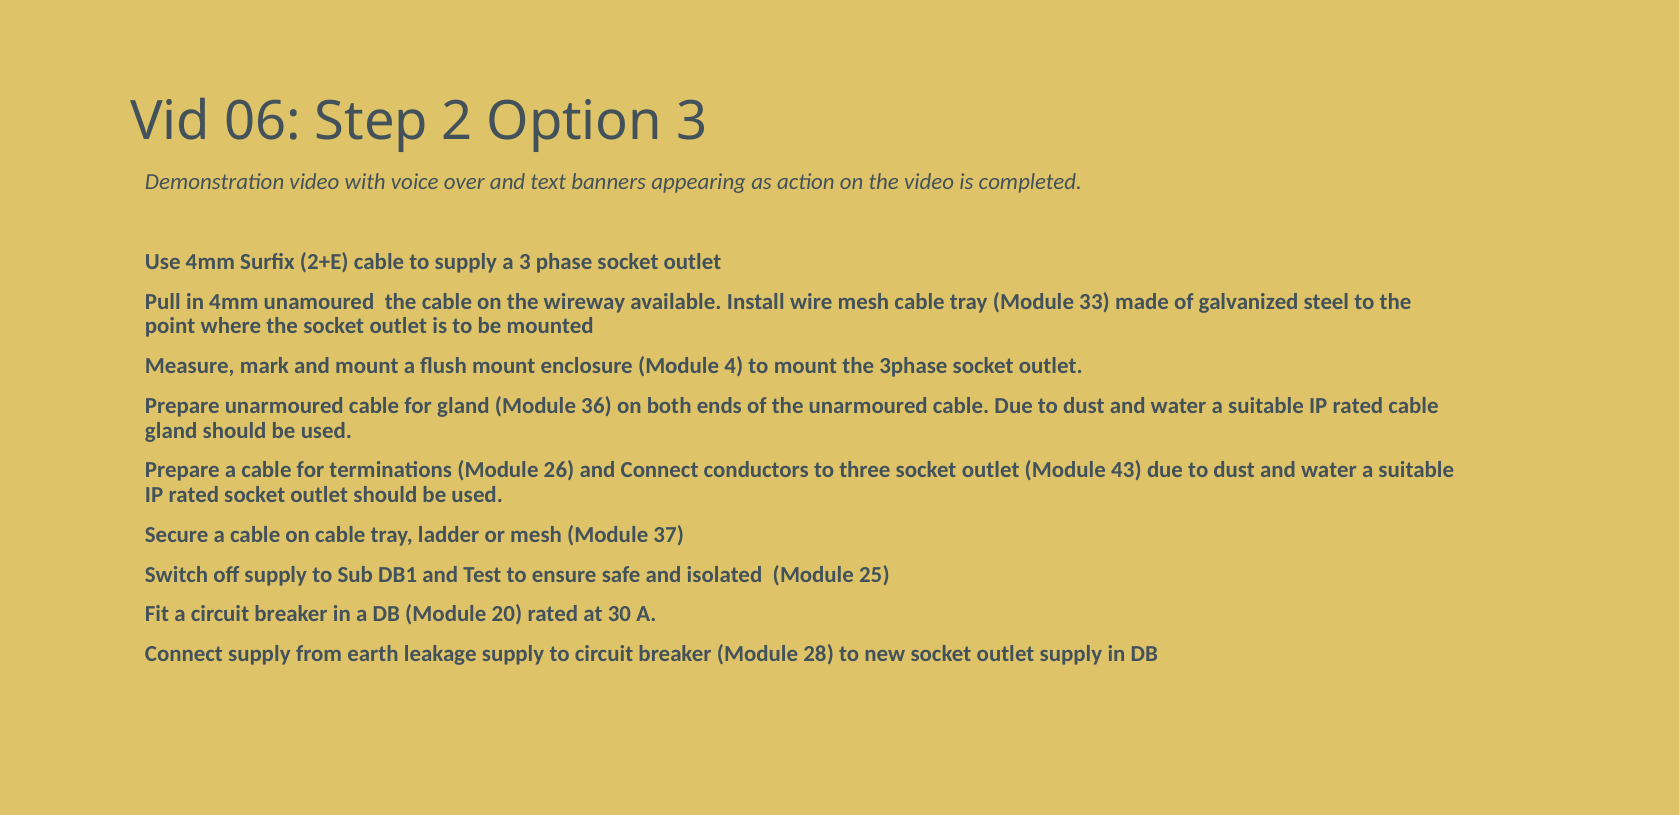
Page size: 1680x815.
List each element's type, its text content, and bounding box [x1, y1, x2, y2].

list Demonstration video with voice over and text banners appearing as action on the video is completed. Use 4mm Surfix (2+E) cable to supply a 3 phase socket outlet Pull in 4mm unamoured the cable on the wireway available. Install wire mesh cable tray (Module 33) made of galvanized steel to the point where the socket outlet is to be mounted Measure, mark and mount a flush mount enclosure (Module 4) to mount the 3phase socket outlet. Prepare unarmoured cable for gland (Module 36) on both ends of the unarmoured cable. Due to dust and water a suitable IP rated cable gland should be used. Prepare a cable for terminations (Module 26) and Connect conductors to three socket outlet (Module 43) due to dust and water a suitable IP rated socket outlet should be used. Secure a cable on cable tray, ladder or mesh (Module 37) Switch off supply to Sub DB1 and Test to ensure safe and isolated (Module 25) Fit a circuit breaker in a DB (Module 20) rated at 30 A. Connect supply from earth leakage supply to circuit breaker (Module 28) to new socket outlet supply in DB [130, 162, 1480, 806]
title Vid 06: Step 2 Option 3 [115, 43, 1565, 201]
